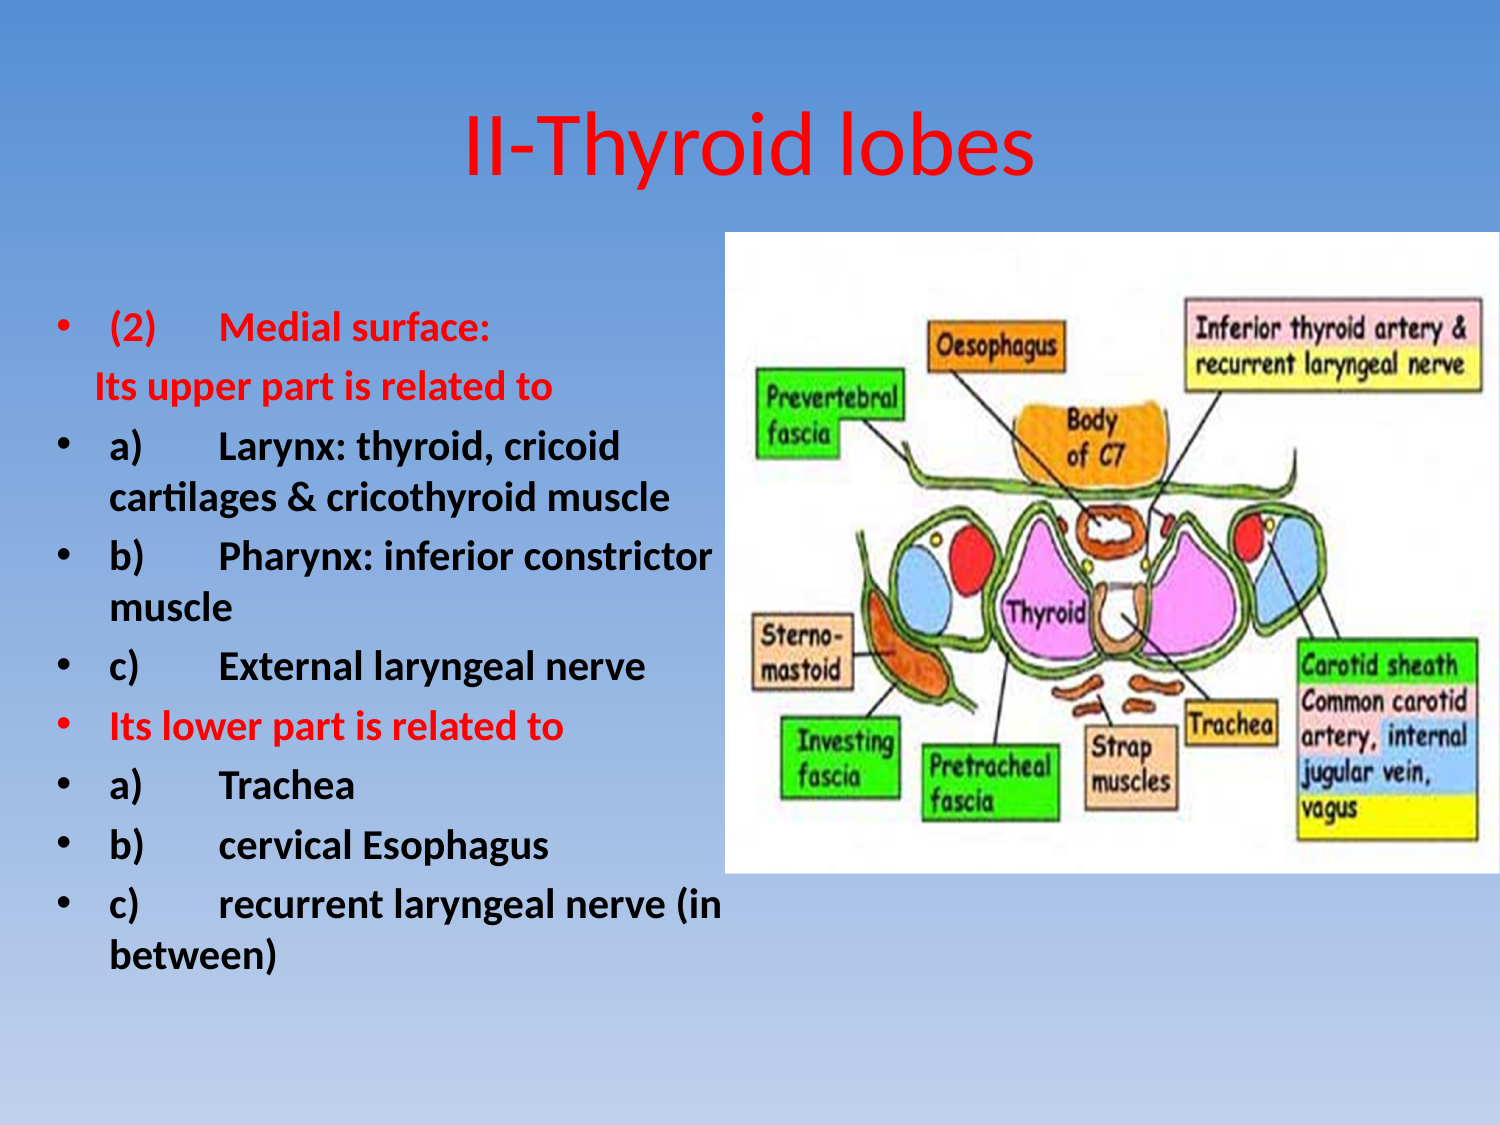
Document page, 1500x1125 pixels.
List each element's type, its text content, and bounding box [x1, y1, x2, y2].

list (2) Medial surface: Its upper part is related to a) Larynx: thyroid, cricoid cartilages & cricothyroid muscle b) Pharynx: inferior constrictor muscle c) External laryngeal nerve Its lower part is related to a) Trachea b) cervical Esophagus c) recurrent laryngeal nerve (in between) [41, 172, 738, 1005]
title II-Thyroid lobes [75, 45, 1425, 230]
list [725, 232, 1500, 911]
